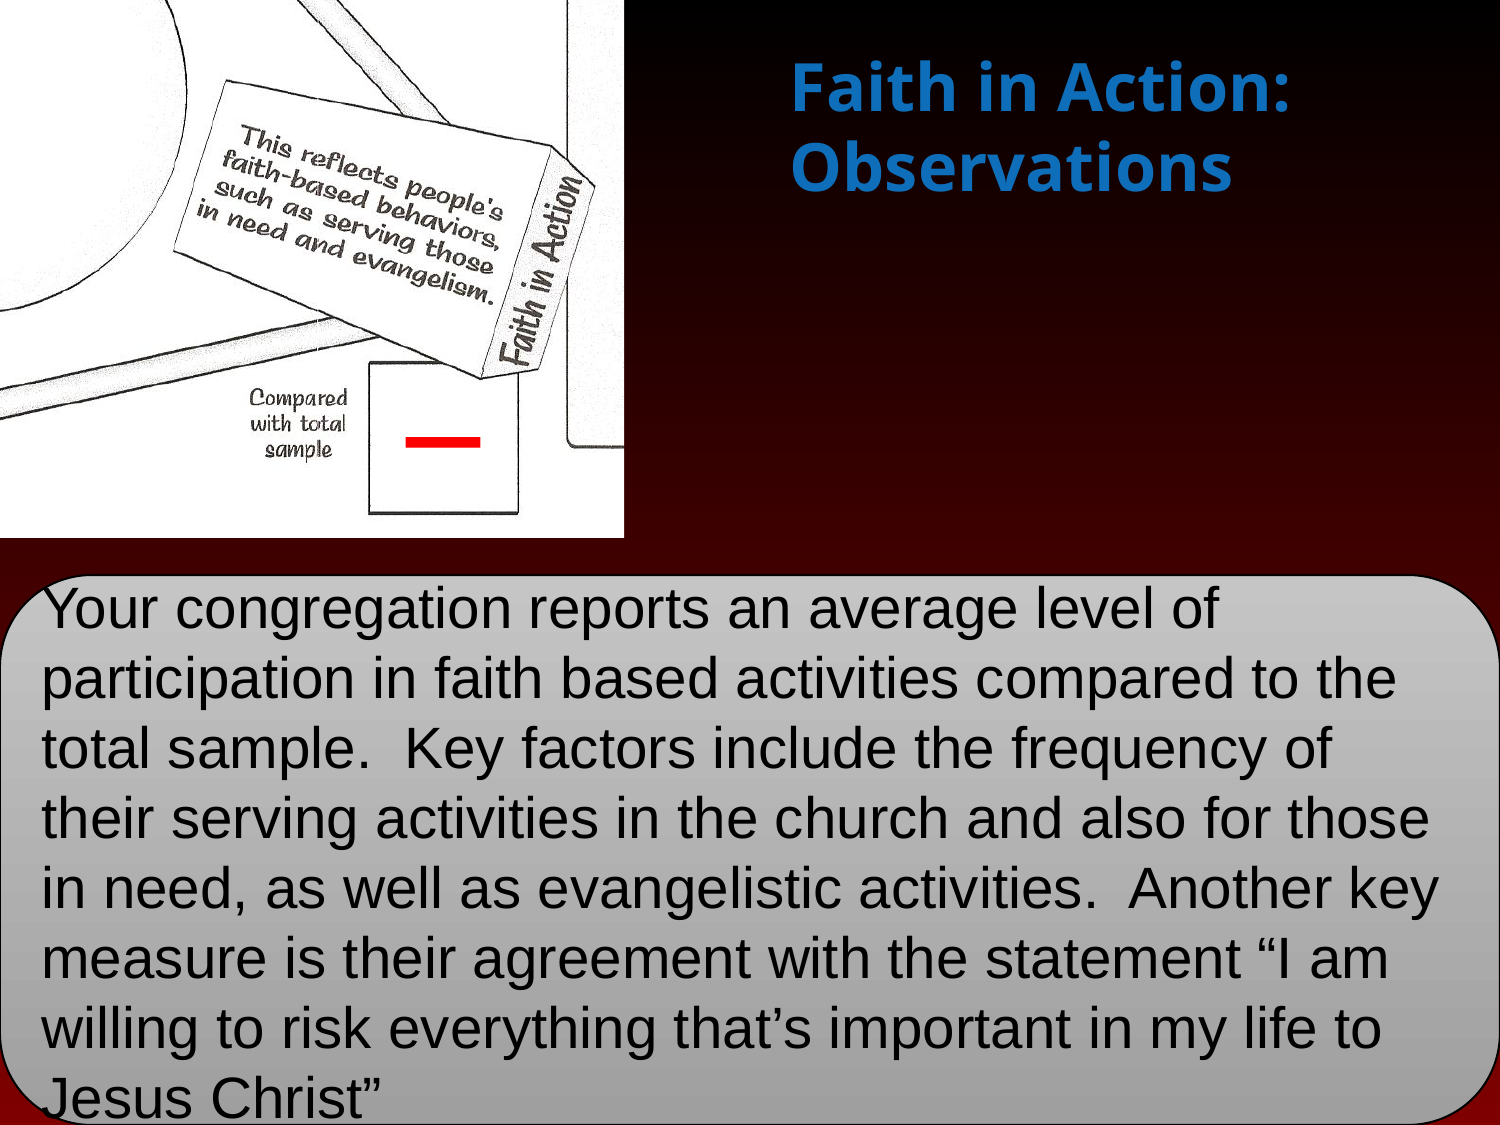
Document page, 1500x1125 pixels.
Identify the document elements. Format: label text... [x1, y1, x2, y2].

text_box Your congregation reports an average level of participation in faith based activities compared to the total sample. Key factors include the frequency of their serving activities in the church and also for those in need, as well as evangelistic activities. Another key measure is their agreement with the statement “I am willing to risk everything that’s important in my life to Jesus Christ” [0, 575, 1500, 1125]
text_box Faith in Action: Observations [774, 37, 1500, 213]
picture [0, 0, 625, 538]
